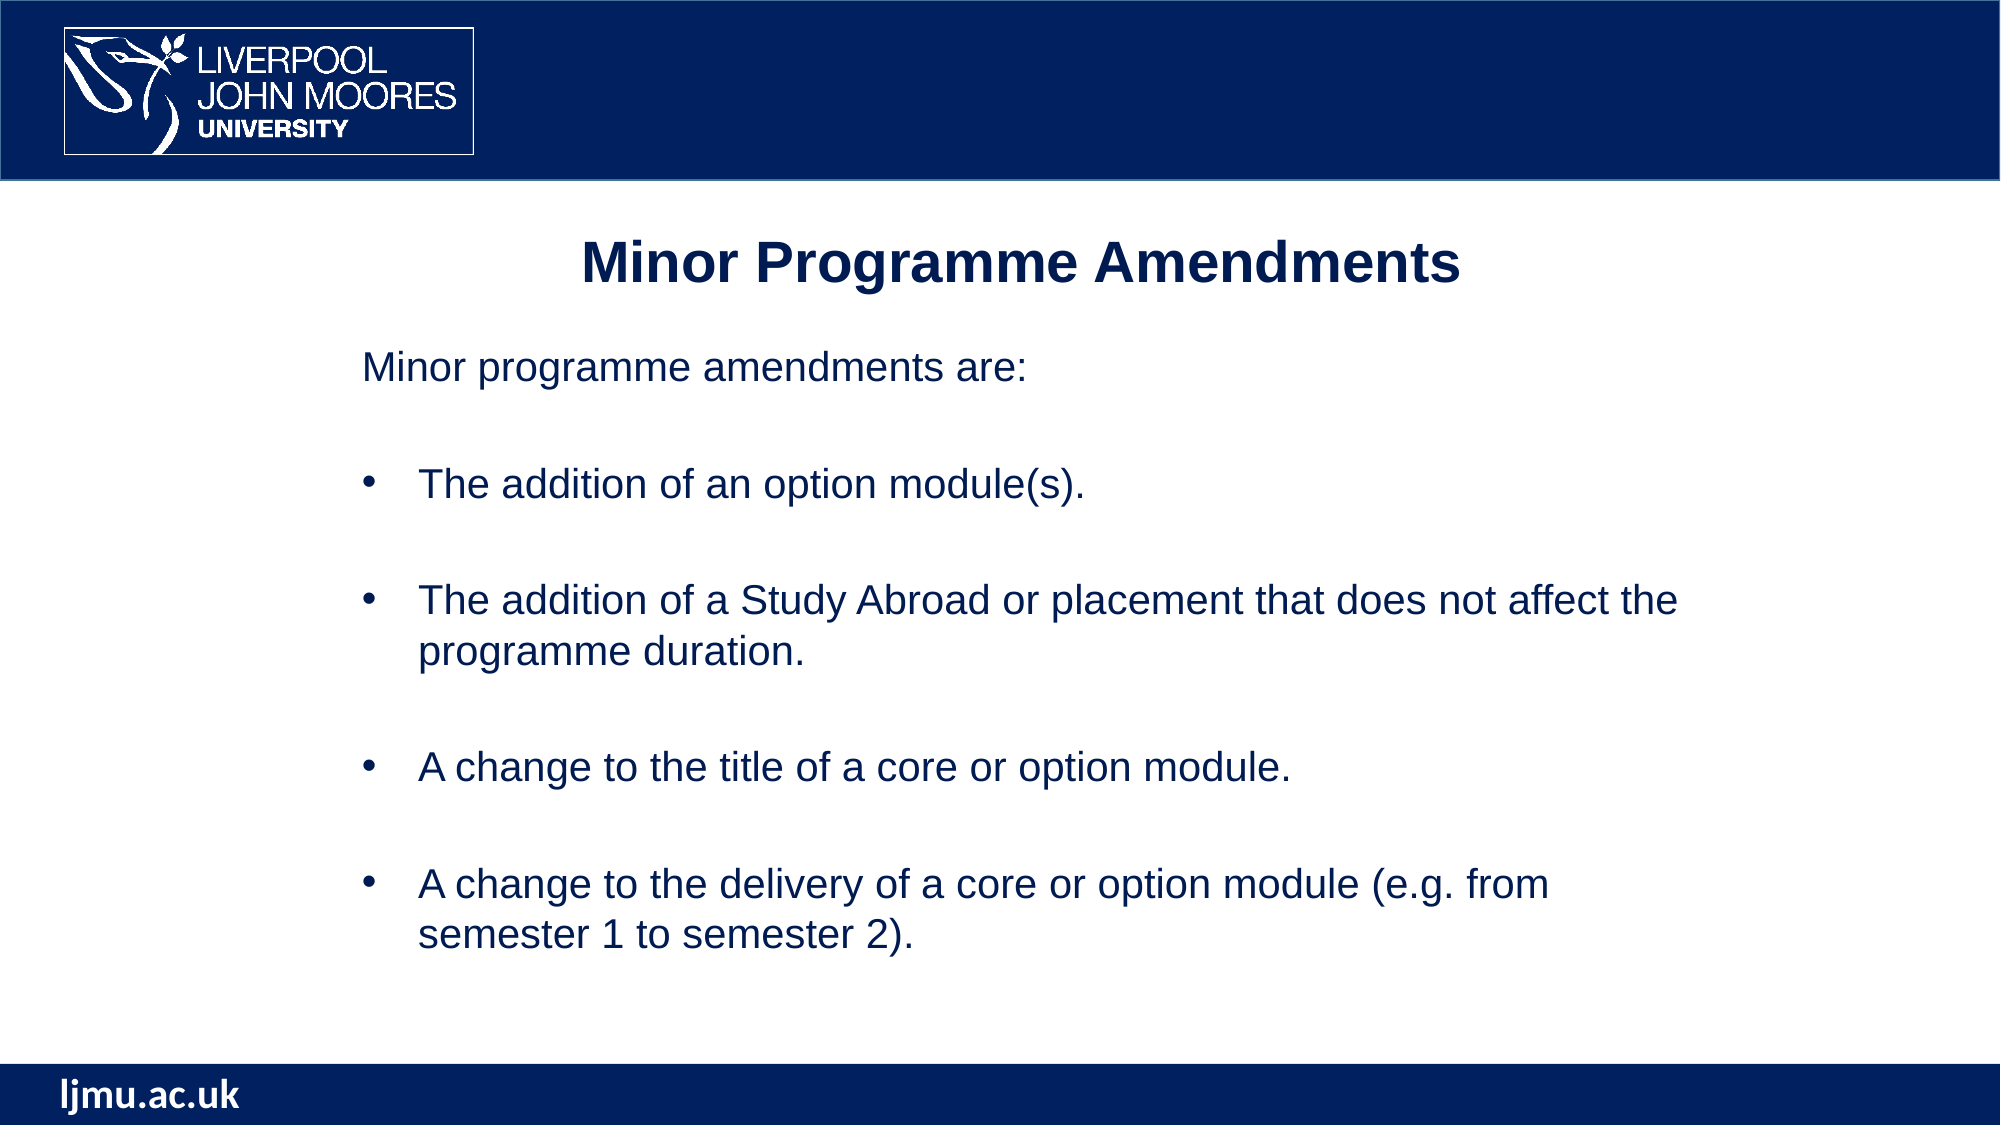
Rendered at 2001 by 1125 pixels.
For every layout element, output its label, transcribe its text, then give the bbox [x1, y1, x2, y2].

text_box Minor Programme Amendments [346, 212, 1697, 306]
picture [50, 16, 487, 166]
text_box Minor programme amendments are: The addition of an option module(s). The addition of a Study Abroad or placement that does not affect the programme duration. A change to the title of a core or option module. A change to the delivery of a core or option module (e.g. from semester 1 to semester 2). [346, 332, 1697, 1009]
